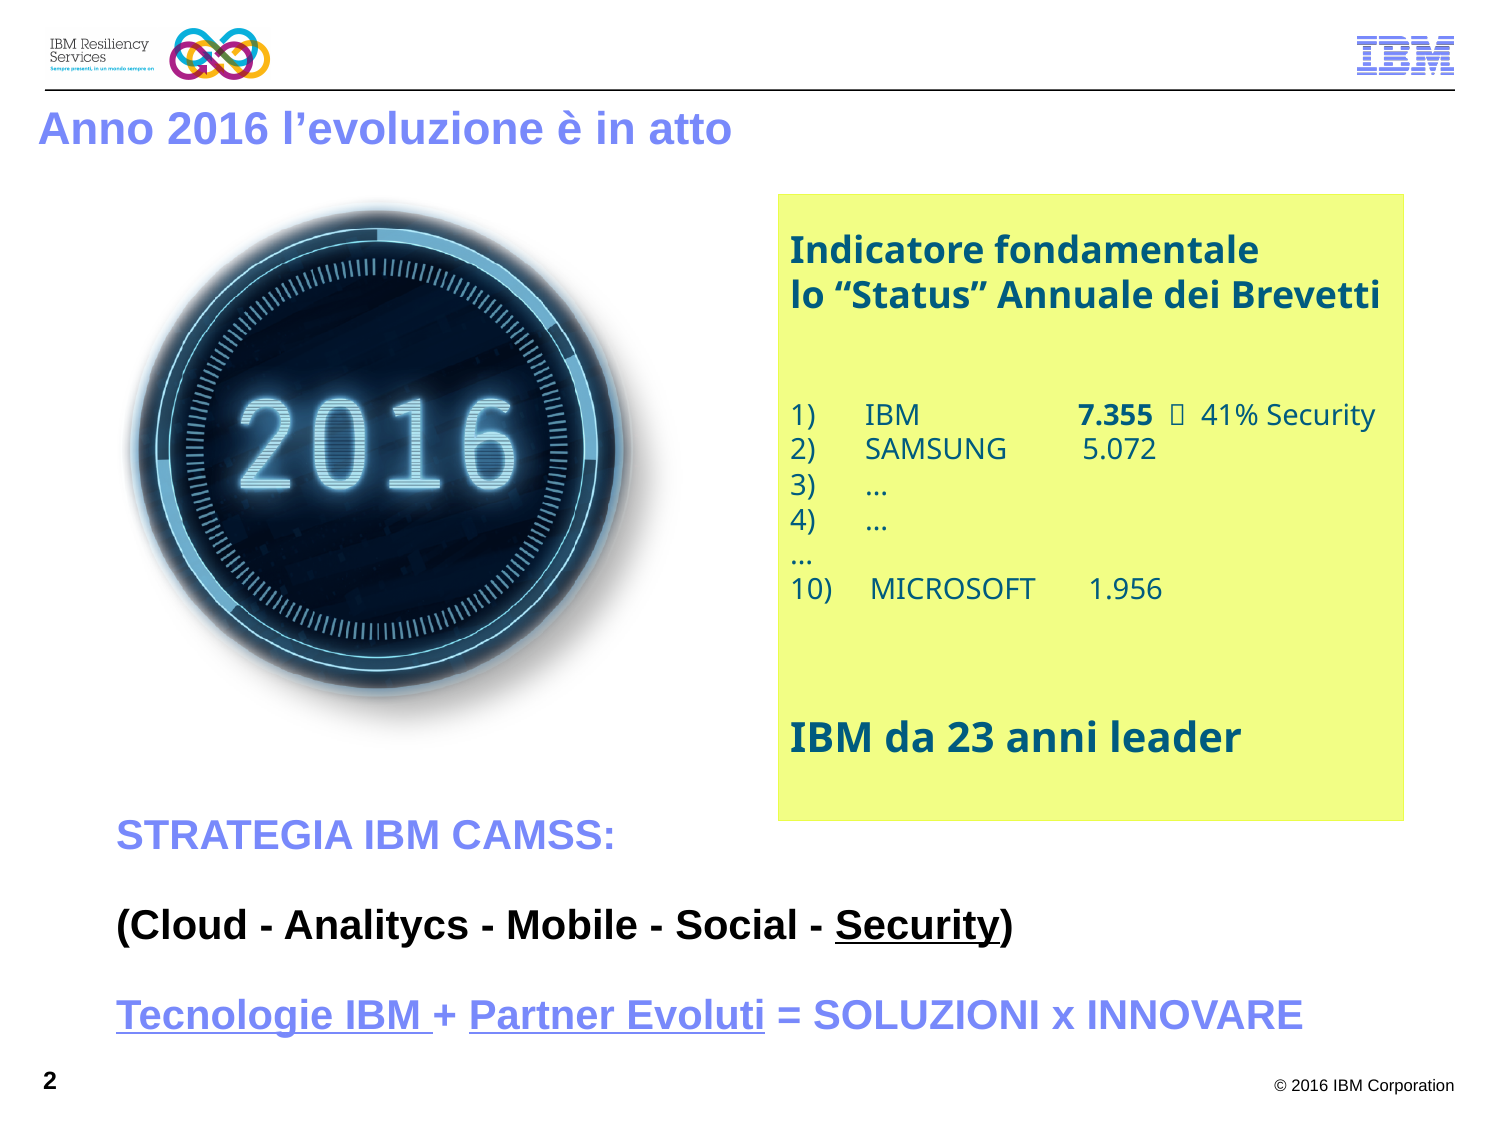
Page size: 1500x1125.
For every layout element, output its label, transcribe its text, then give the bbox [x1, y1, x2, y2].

picture [116, 194, 641, 708]
title STRATEGIA IBM CAMSS: (Cloud - Analitycs - Mobile - Social - Security) Tecnologie IBM + Partner Evoluti = SOLUZIONI x INNOVARE [100, 805, 1410, 1039]
text_box [778, 194, 1404, 805]
text_box Anno 2016 l’evoluzione è in atto [22, 97, 1452, 171]
picture [45, 27, 271, 80]
picture [1357, 35, 1454, 75]
text_box Indicatore fondamentale lo “Status” Annuale dei Brevetti IBM 7.355  41% Security SAMSUNG 5.072 … … … MICROSOFT 1.956 IBM da 23 anni leader [790, 225, 1415, 718]
